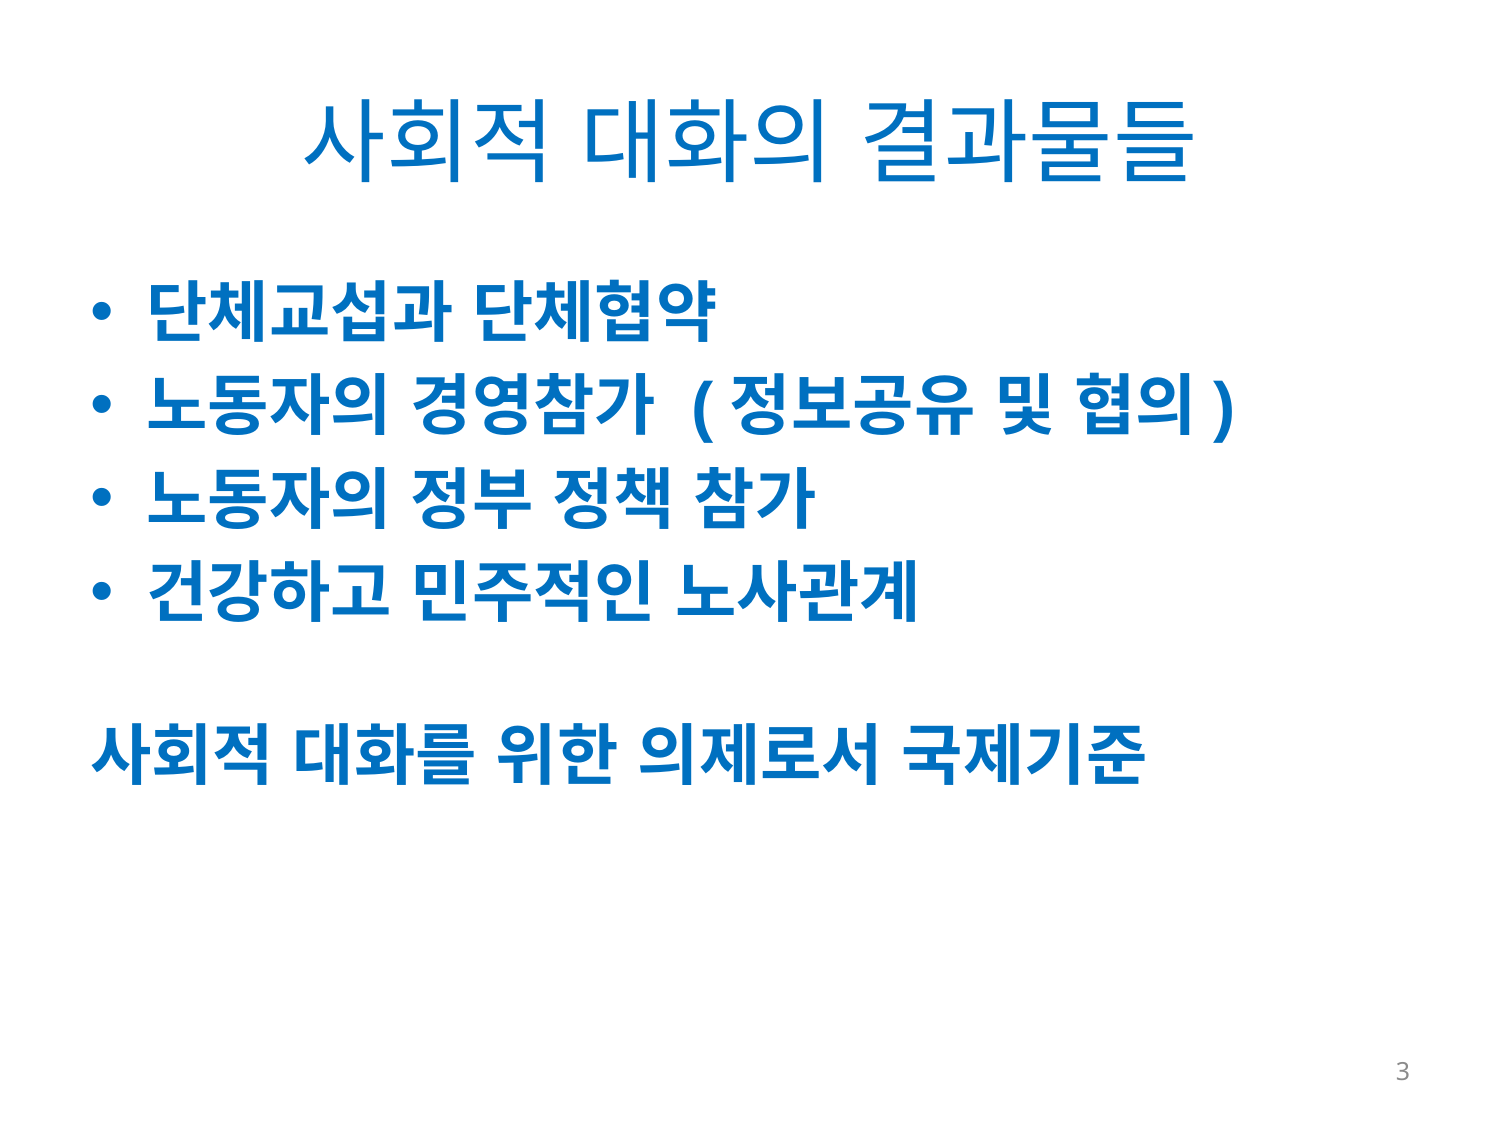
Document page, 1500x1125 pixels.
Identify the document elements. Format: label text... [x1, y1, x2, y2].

slide_number 3 [1074, 1042, 1425, 1103]
list 단체교섭과 단체협약 노동자의 경영참가 (정보공유 및 협의) 노동자의 정부 정책 참가 건강하고 민주적인 노사관계 사회적 대화를 위한 의제로서 국제기준 [74, 262, 1426, 1006]
title 사회적 대화의 결과물들 [74, 44, 1426, 233]
